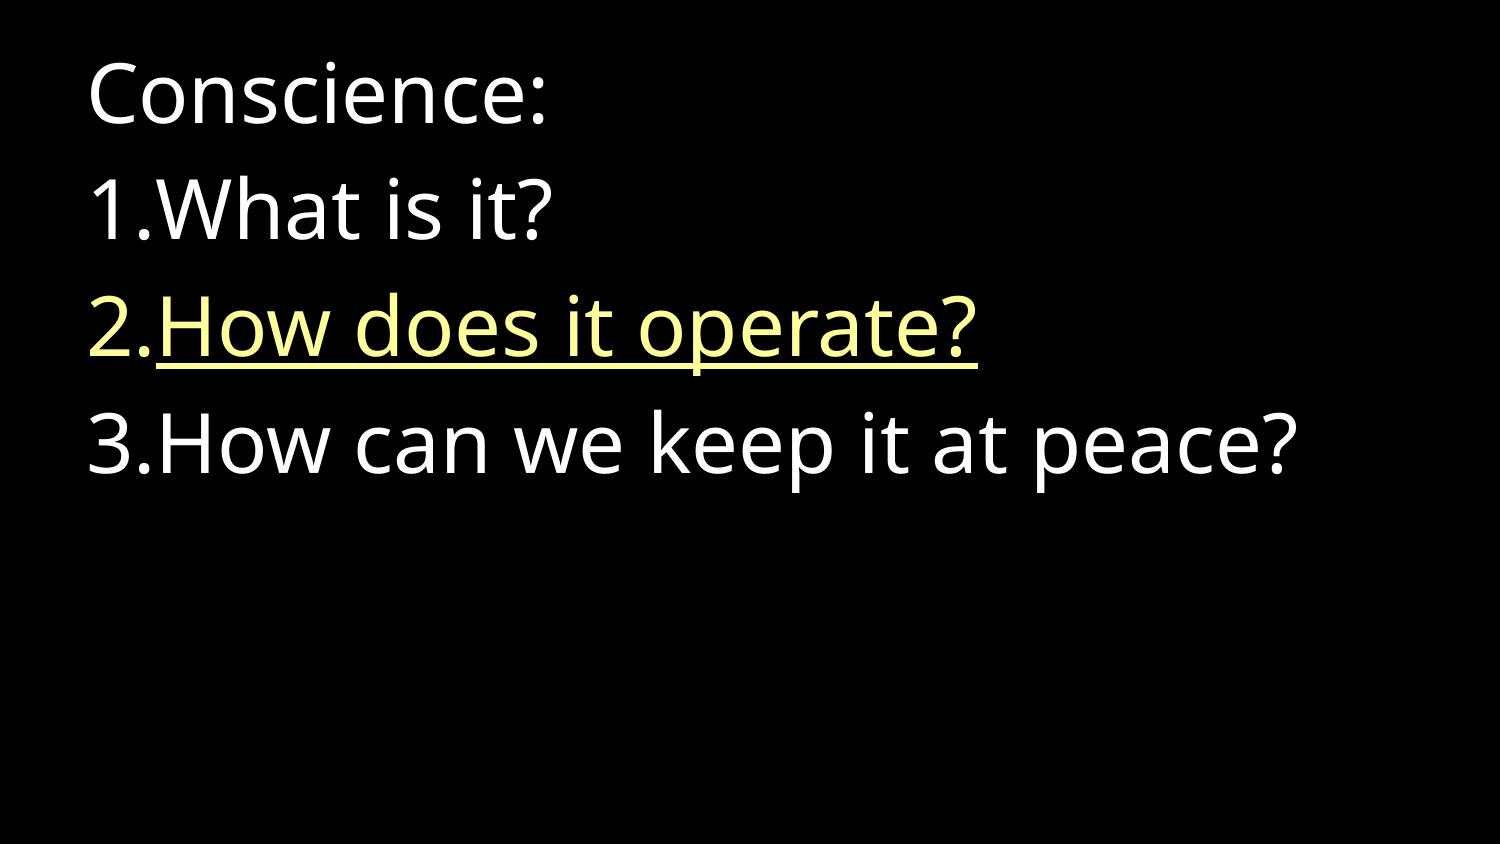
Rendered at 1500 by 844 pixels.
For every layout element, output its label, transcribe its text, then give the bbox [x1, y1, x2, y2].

subtitle Conscience: What is it? How does it operate? How can we keep it at peace? [75, 34, 1438, 810]
